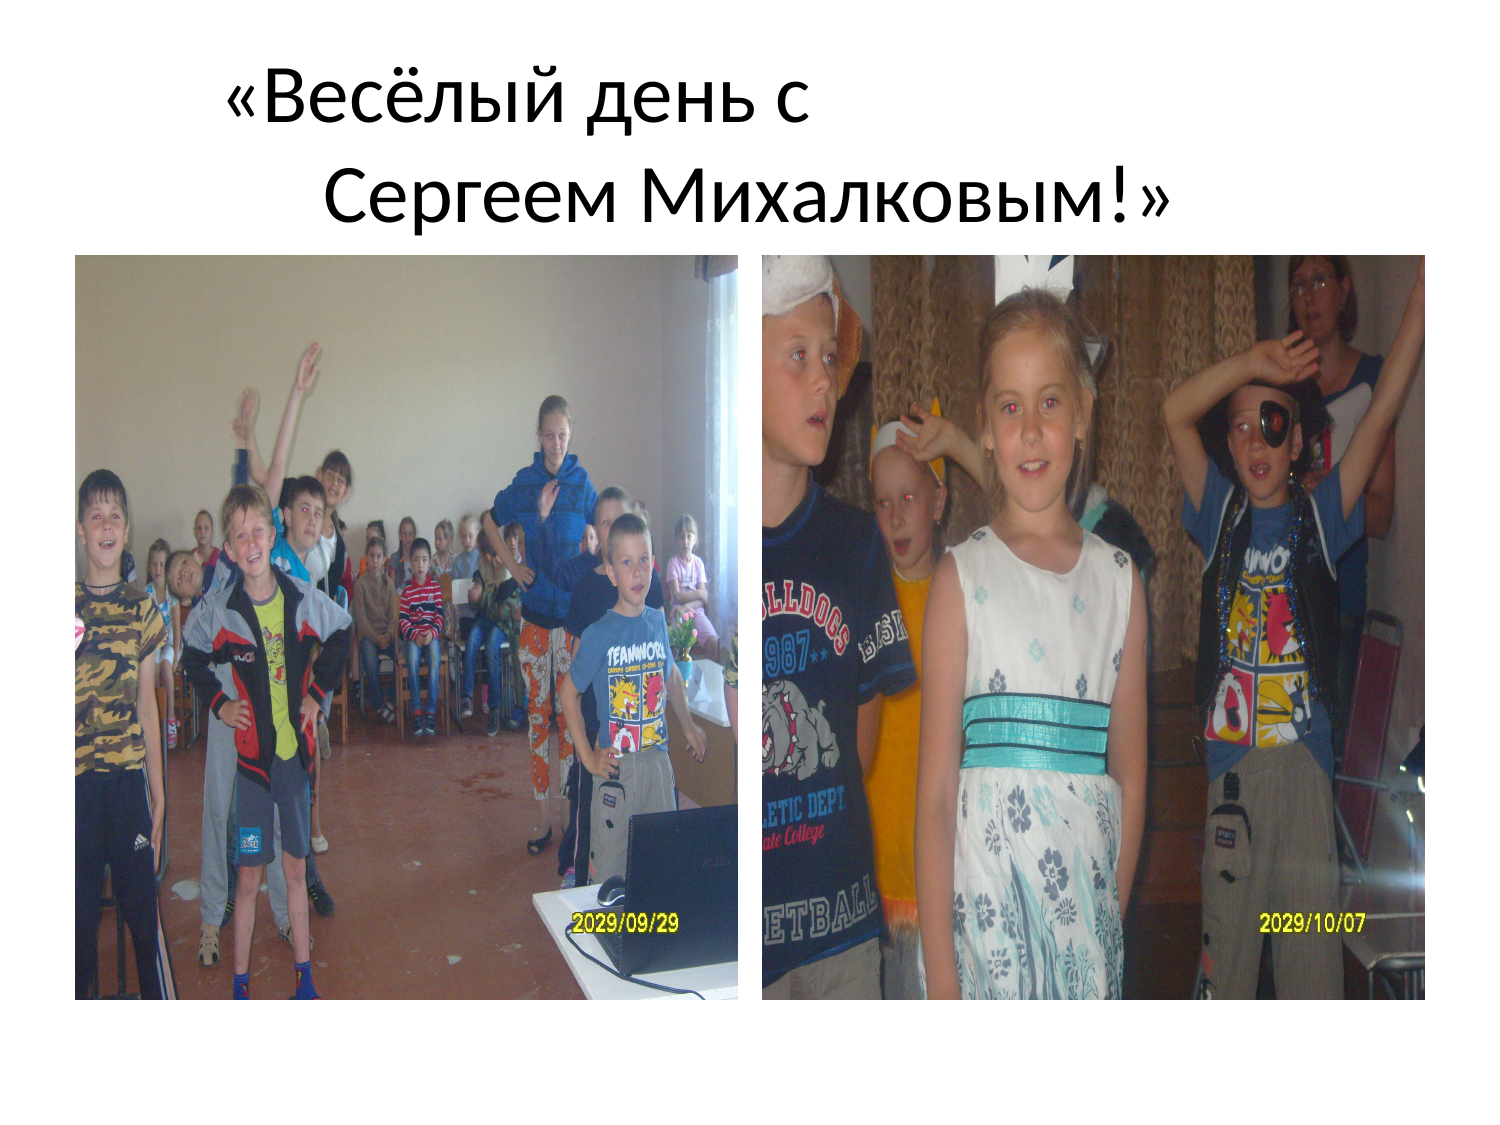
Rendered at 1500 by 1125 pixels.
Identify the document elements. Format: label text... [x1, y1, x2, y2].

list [74, 255, 738, 1000]
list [762, 255, 1426, 1000]
title «Весёлый день с Сергеем Михалковым!» [74, 44, 1426, 233]
